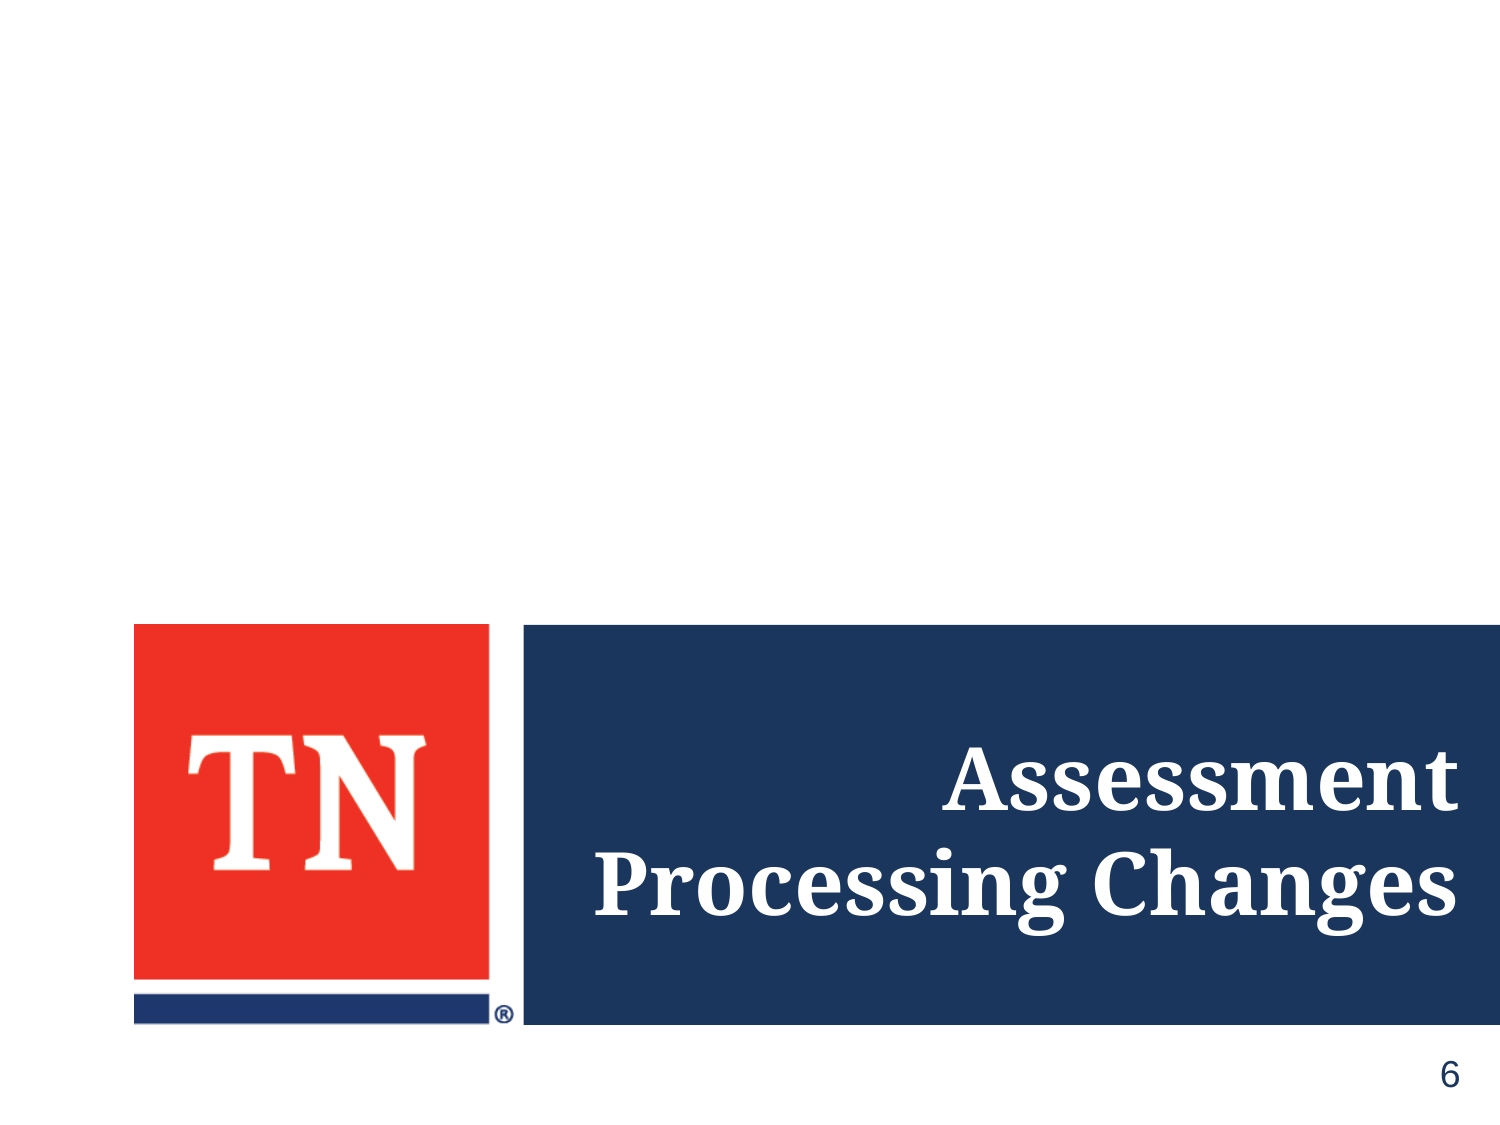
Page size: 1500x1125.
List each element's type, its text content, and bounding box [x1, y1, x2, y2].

slide_number 6 [1425, 1042, 1500, 1103]
picture [134, 624, 525, 1025]
title Assessment Processing Changes [562, 662, 1475, 994]
